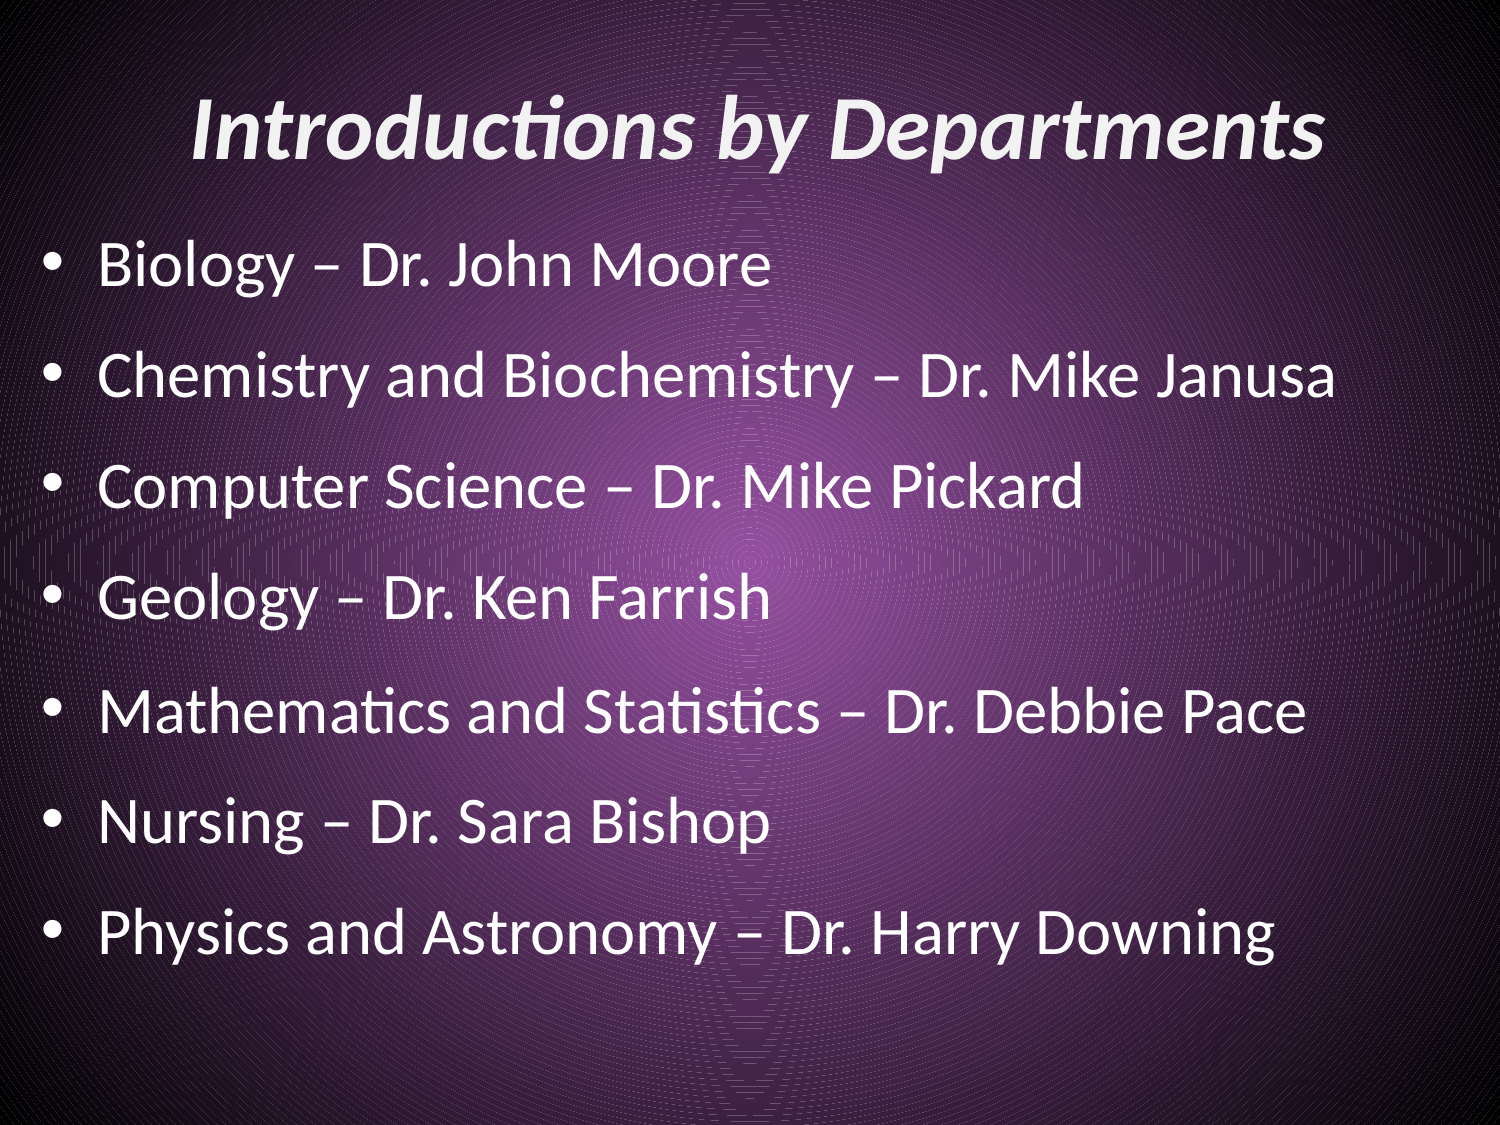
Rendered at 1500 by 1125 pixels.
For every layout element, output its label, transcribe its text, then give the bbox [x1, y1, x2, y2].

list Biology – Dr. John Moore Chemistry and Biochemistry – Dr. Mike Janusa Computer Science – Dr. Mike Pickard Geology – Dr. Ken Farrish Mathematics and Statistics – Dr. Debbie Pace Nursing – Dr. Sara Bishop Physics and Astronomy – Dr. Harry Downing [25, 212, 1475, 1125]
title Introductions by Departments [75, 45, 1425, 200]
